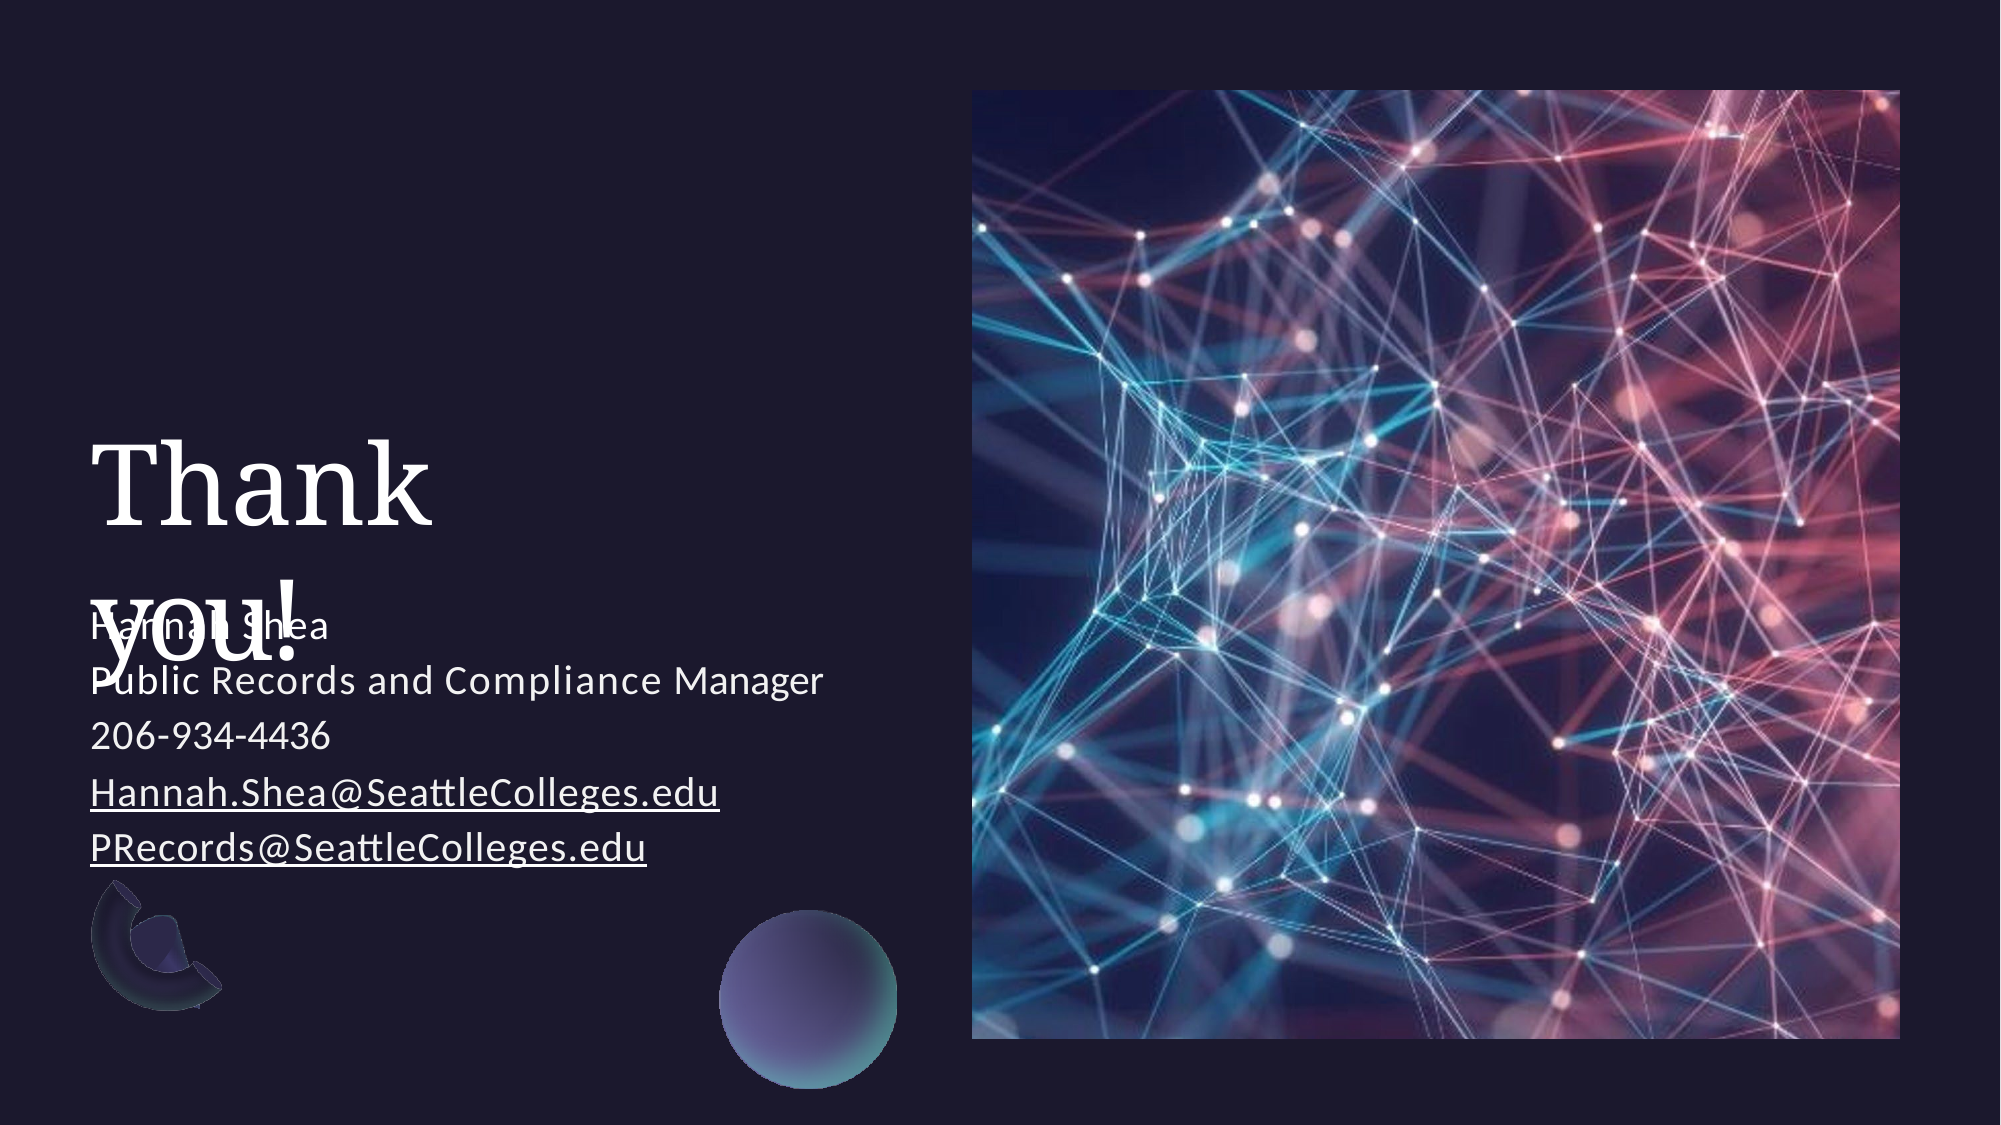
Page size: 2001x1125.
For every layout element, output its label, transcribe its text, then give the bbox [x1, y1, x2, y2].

picture [971, 89, 1900, 1040]
picture [718, 910, 898, 1089]
text_box Hannah Shea Public Records and Compliance Manager 206-934-4436 Hannah.Shea@SeattleColleges.edu PRecords@SeattleColleges.edu [88, 590, 834, 870]
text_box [90, 872, 230, 1012]
title Thank you! [88, 410, 634, 590]
